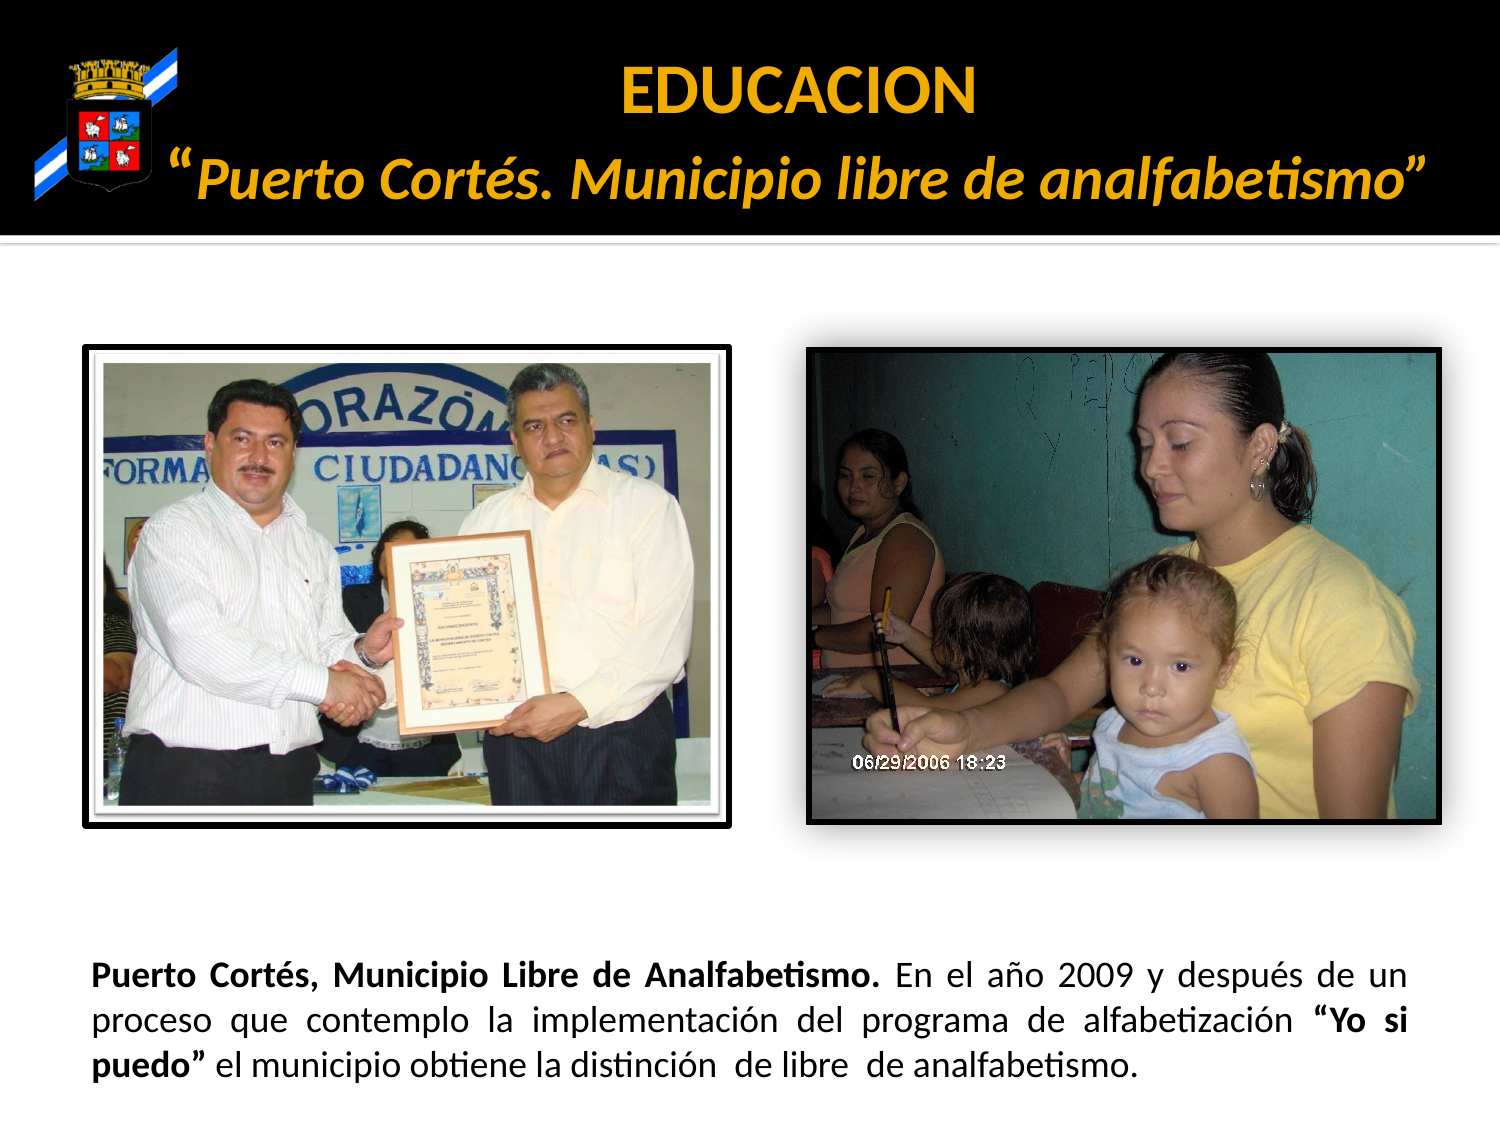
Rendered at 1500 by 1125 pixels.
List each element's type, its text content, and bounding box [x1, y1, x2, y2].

picture [29, 42, 180, 207]
picture [88, 349, 726, 823]
title EDUCACION “Puerto Cortés. Municipio libre de analfabetismo” [120, 25, 1471, 231]
text_box Puerto Cortés, Municipio Libre de Analfabetismo. En el año 2009 y después de un proceso que contemplo la implementación del programa de alfabetización “Yo si puedo” el municipio obtiene la distinción de libre de analfabetismo. [76, 942, 1424, 1093]
picture [809, 349, 1439, 823]
